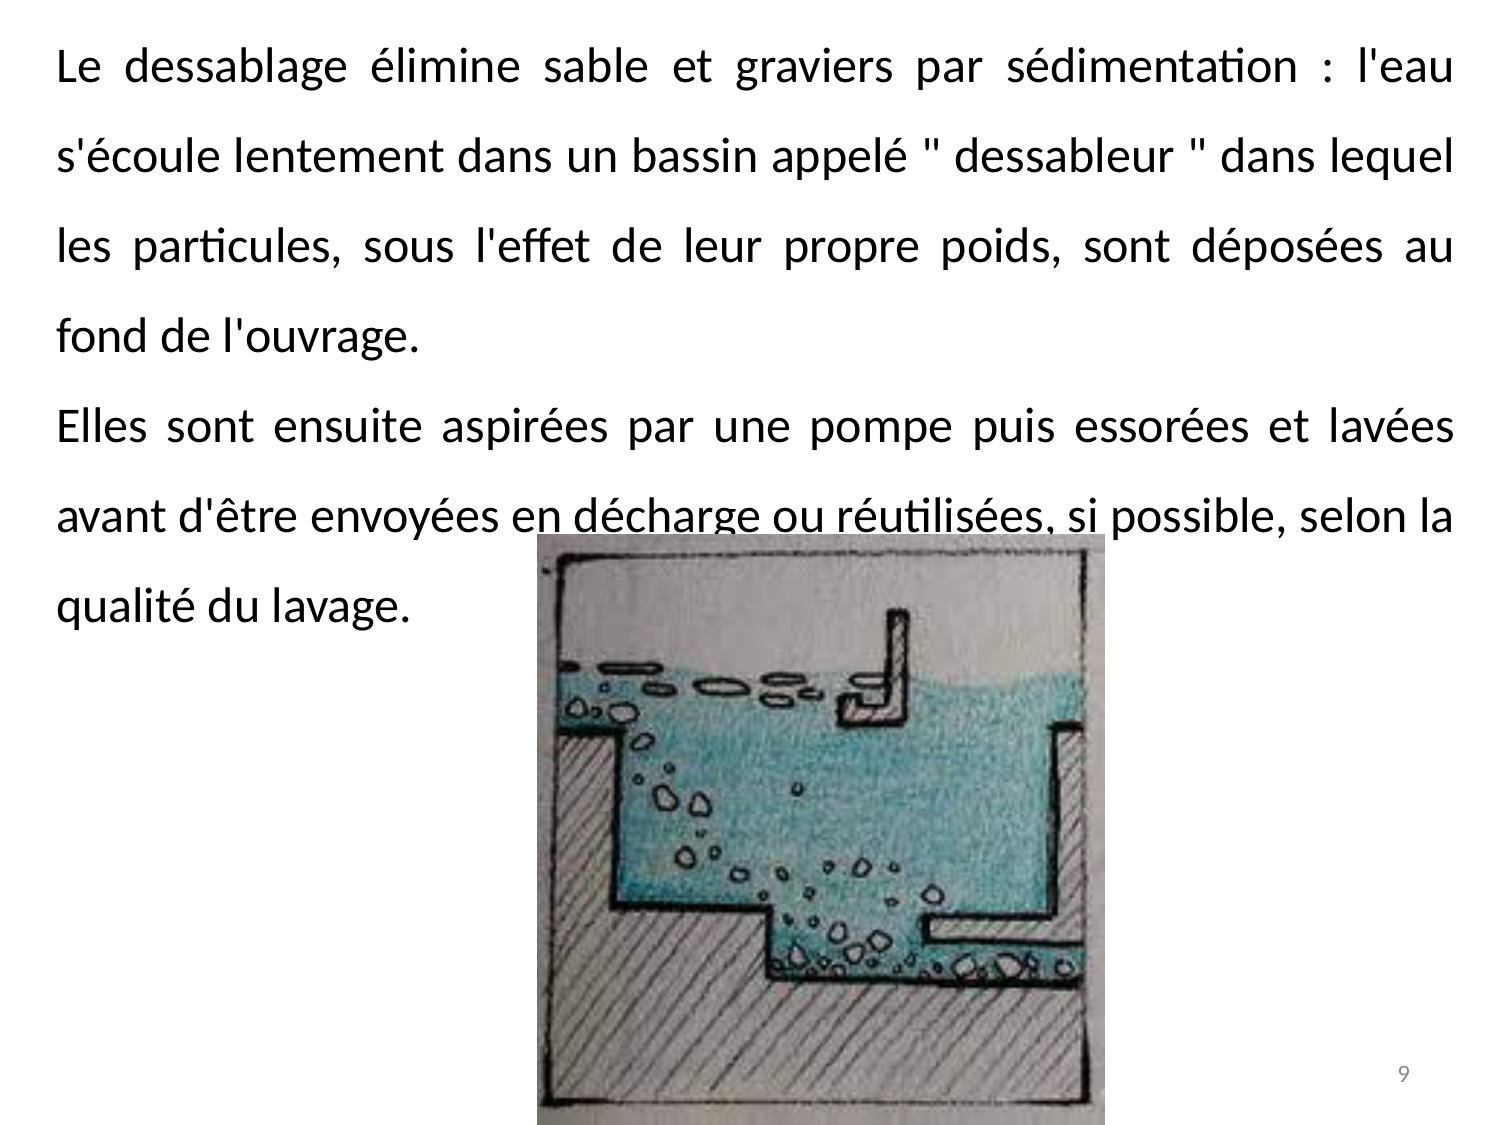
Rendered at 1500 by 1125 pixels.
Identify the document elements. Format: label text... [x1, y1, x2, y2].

slide_number 9 [1109, 1042, 1425, 1103]
text_box Le dessablage élimine sable et graviers par sédimentation : l'eau s'écoule lentement dans un bassin appelé " dessableur " dans lequel les particules, sous l'effet de leur propre poids, sont déposées au fond de l'ouvrage. Elles sont ensuite aspirées par une pompe puis essorées et lavées avant d'être envoyées en décharge ou réutilisées, si possible, selon la qualité du lavage. [41, 0, 1471, 641]
picture [537, 534, 1105, 1125]
